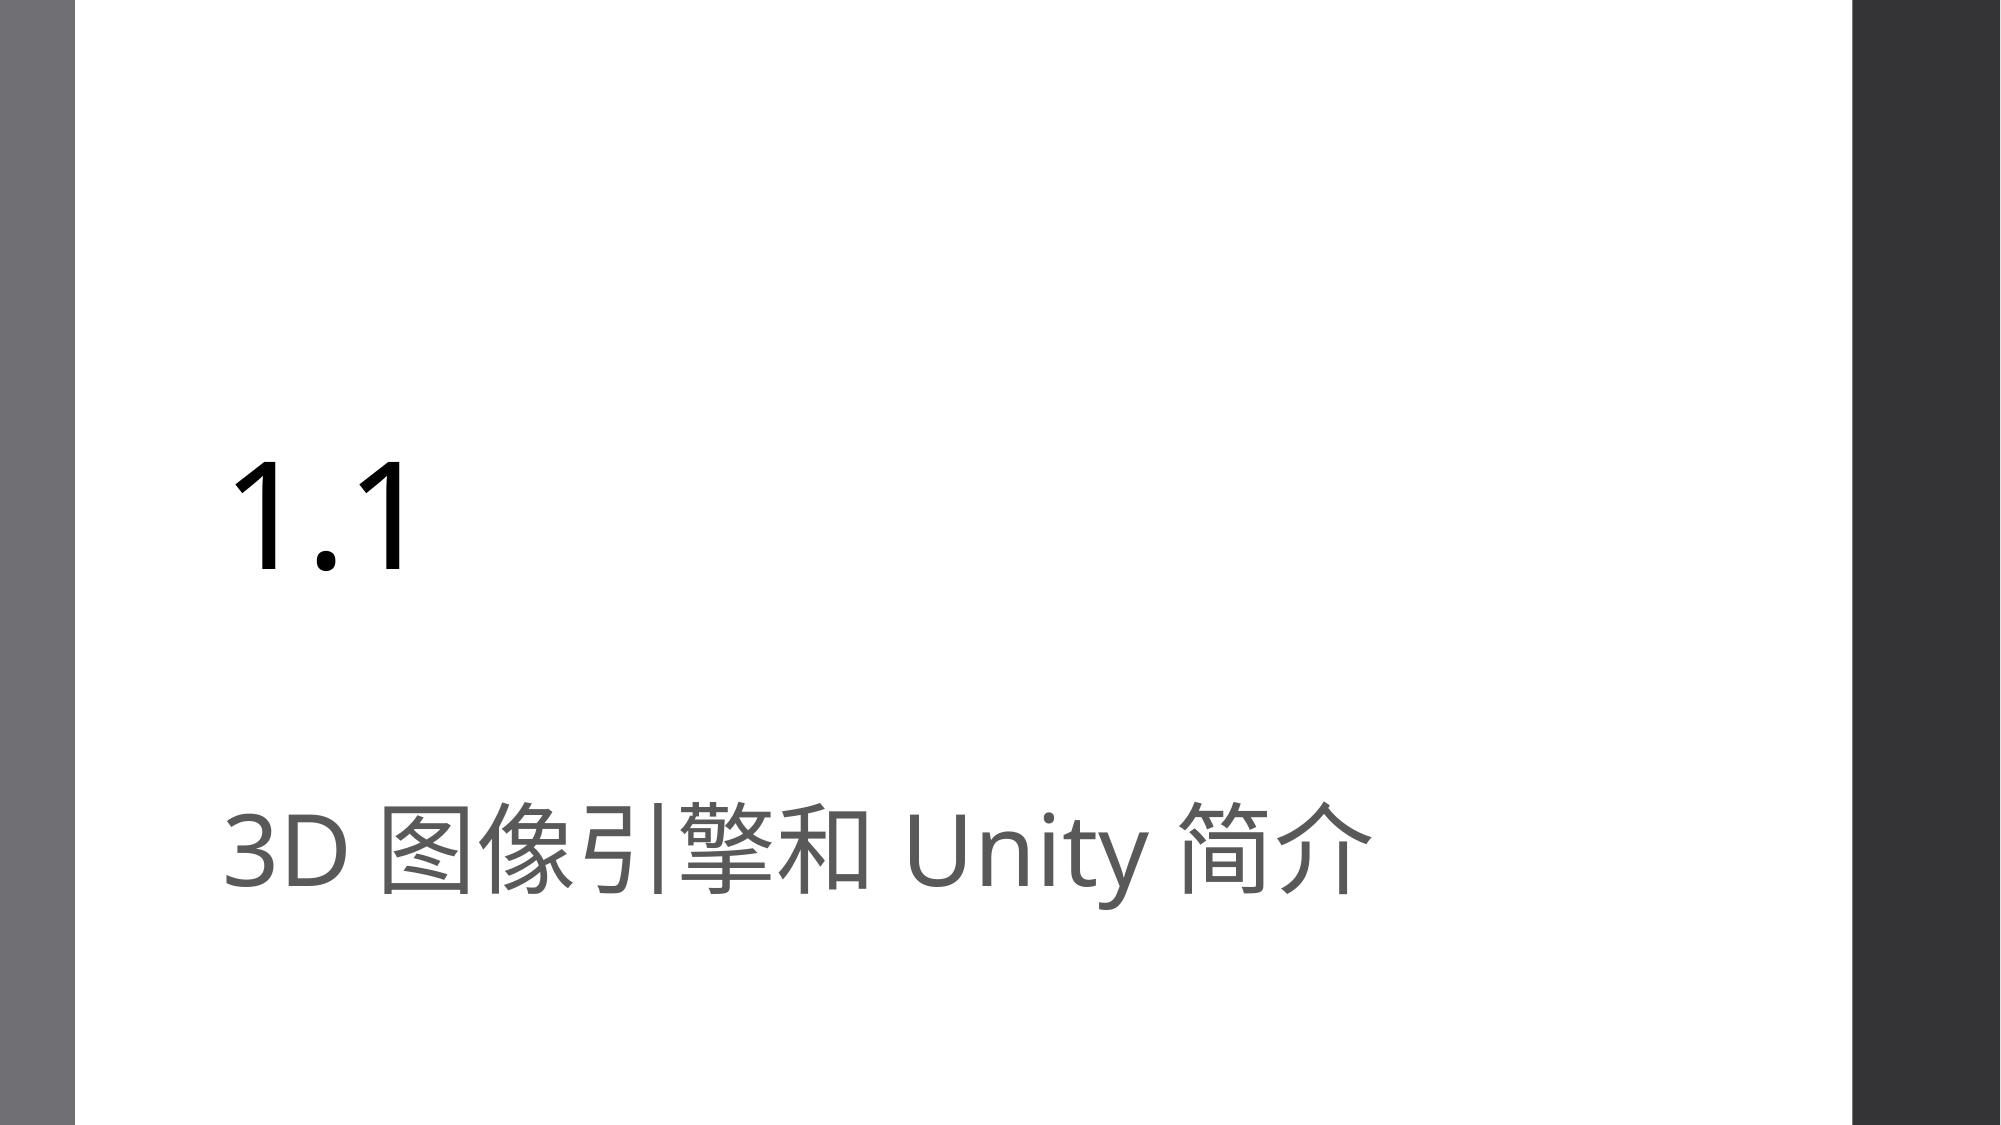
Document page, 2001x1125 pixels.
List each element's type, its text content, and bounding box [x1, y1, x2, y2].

list 3D图像引擎和Unity简介 [206, 787, 1752, 1065]
title 1.1 [206, 124, 1752, 787]
